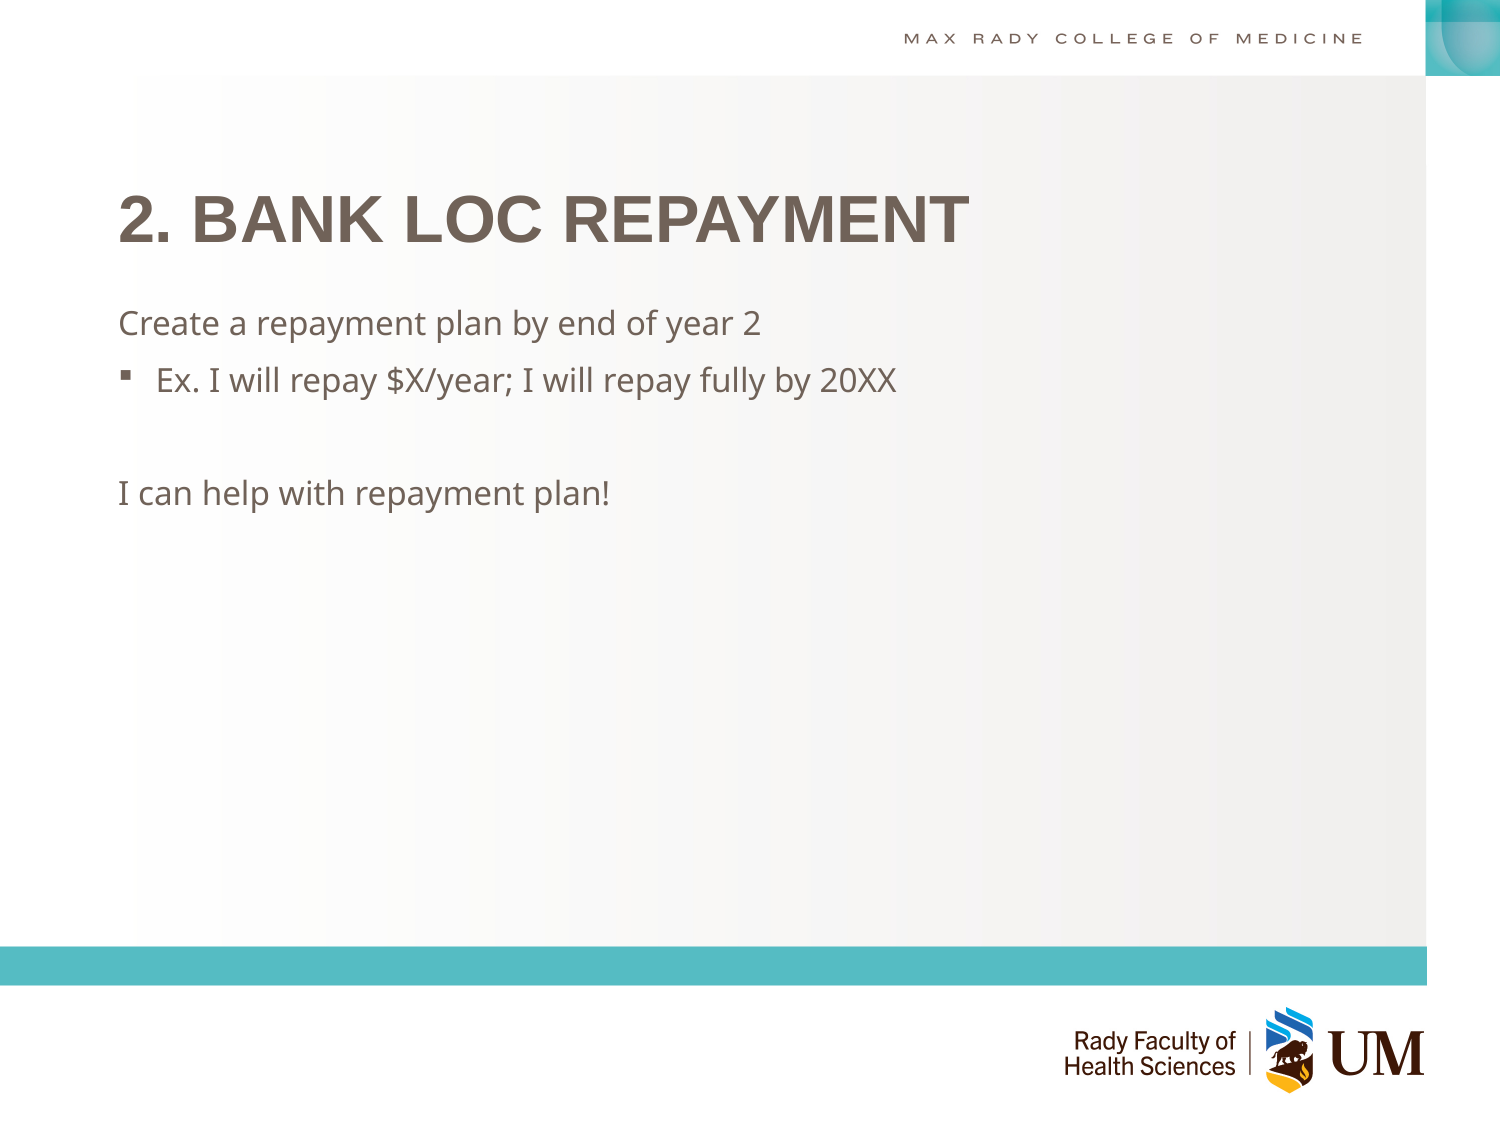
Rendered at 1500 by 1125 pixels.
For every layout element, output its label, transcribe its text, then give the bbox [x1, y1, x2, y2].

title 2. BANK LOC REPAYMENT [103, 112, 1366, 299]
picture [0, 0, 1500, 1125]
list Create a repayment plan by end of year 2 Ex. I will repay $X/year; I will repay fully by 20XX I can help with repayment plan! [103, 299, 1366, 949]
